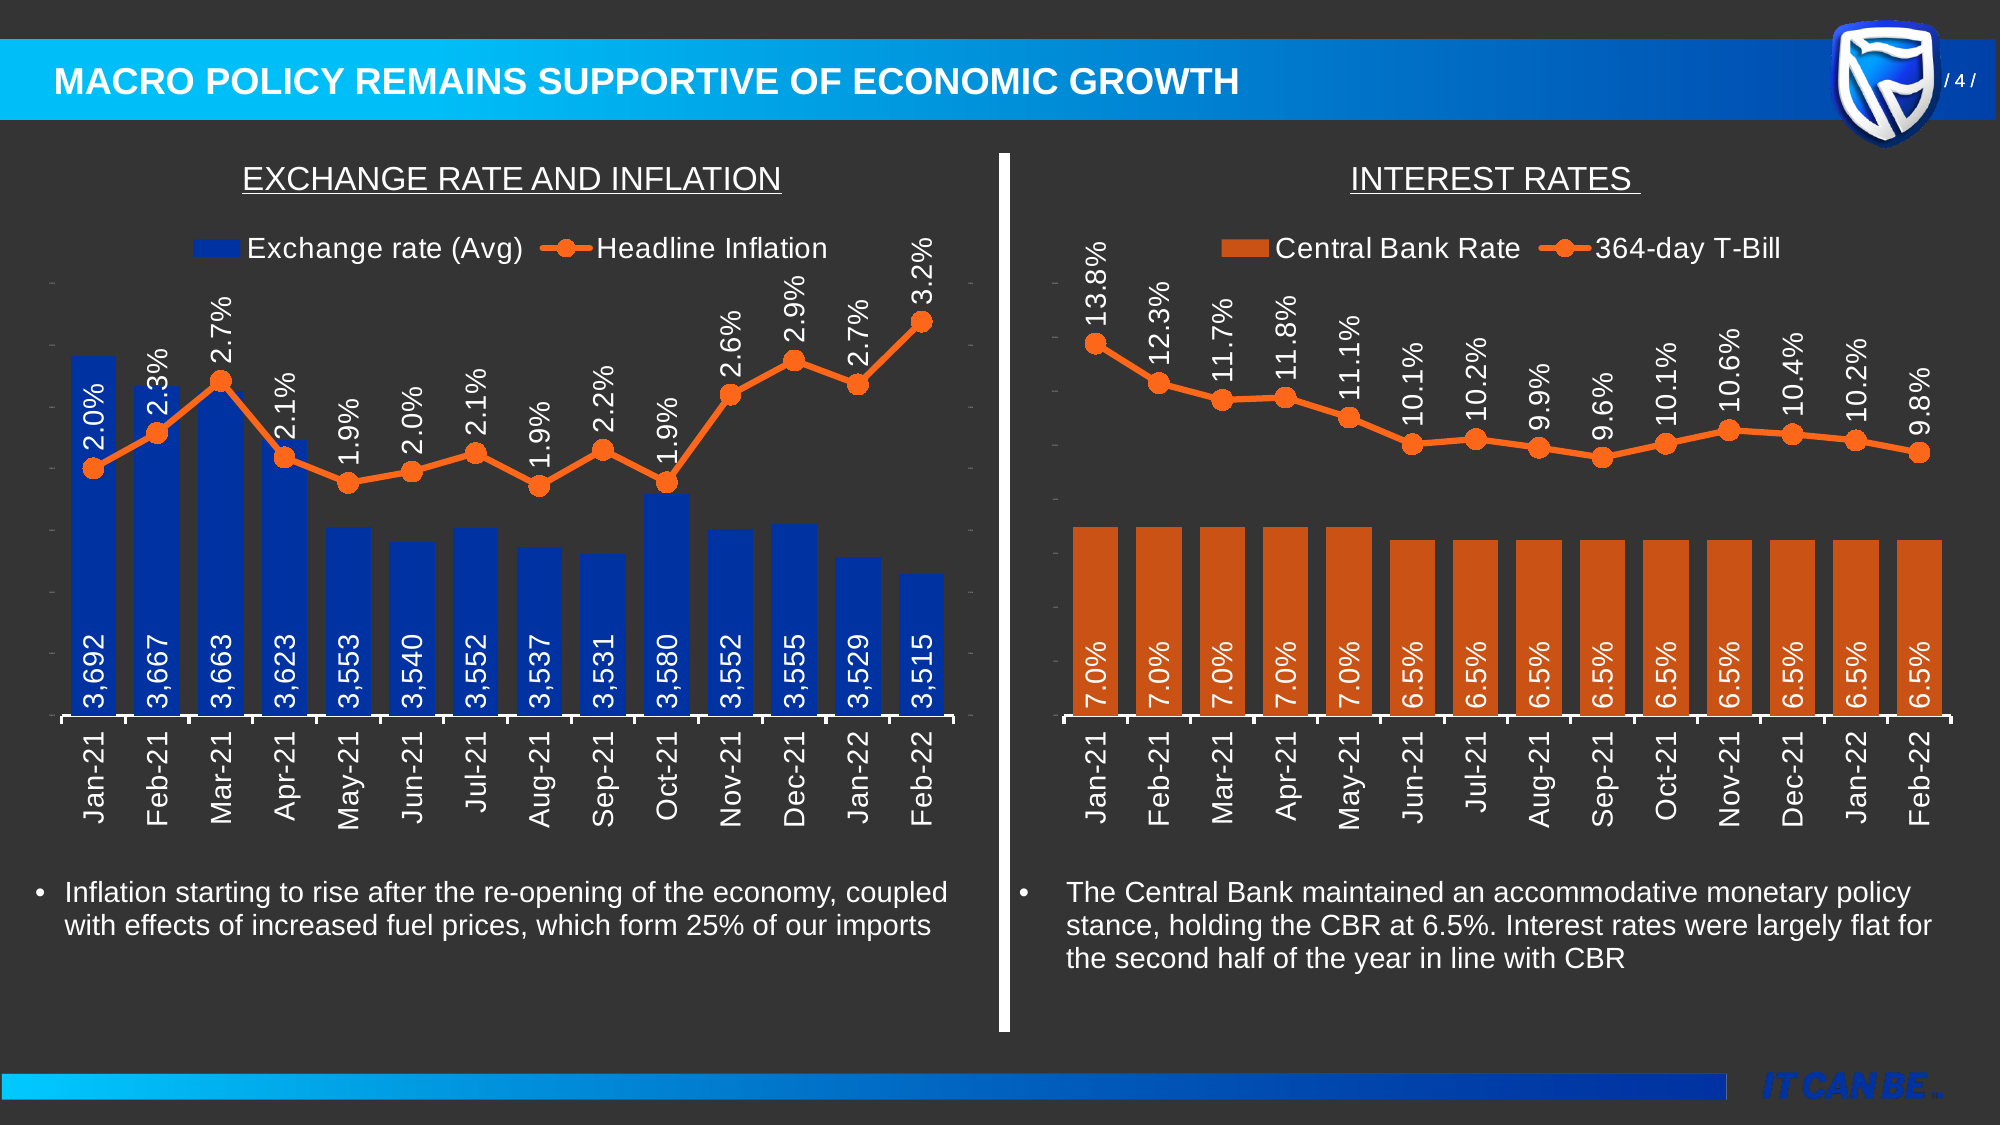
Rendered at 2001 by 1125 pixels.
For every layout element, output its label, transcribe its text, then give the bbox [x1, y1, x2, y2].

table_cell [1010, 205, 1988, 869]
table_cell Inflation starting to rise after the re-opening of the economy, coupled with effects of increased fuel prices, which form 25% of our imports [20, 869, 999, 1032]
picture [1, 1058, 2001, 1111]
table_header EXCHANGE RATE AND INFLATION [20, 153, 999, 205]
table_header INTEREST RATES [1010, 153, 1988, 205]
picture [1825, 17, 1950, 153]
chart [29, 214, 993, 845]
text_box Macro policy remains supportive of ECONOMIC growth [38, 49, 1832, 104]
table_cell [20, 205, 999, 869]
chart [1032, 214, 1970, 845]
table_cell The Central Bank maintained an accommodative monetary policy stance, holding the CBR at 6.5%. Interest rates were largely flat for the second half of the year in line with CBR [1010, 869, 1988, 1032]
